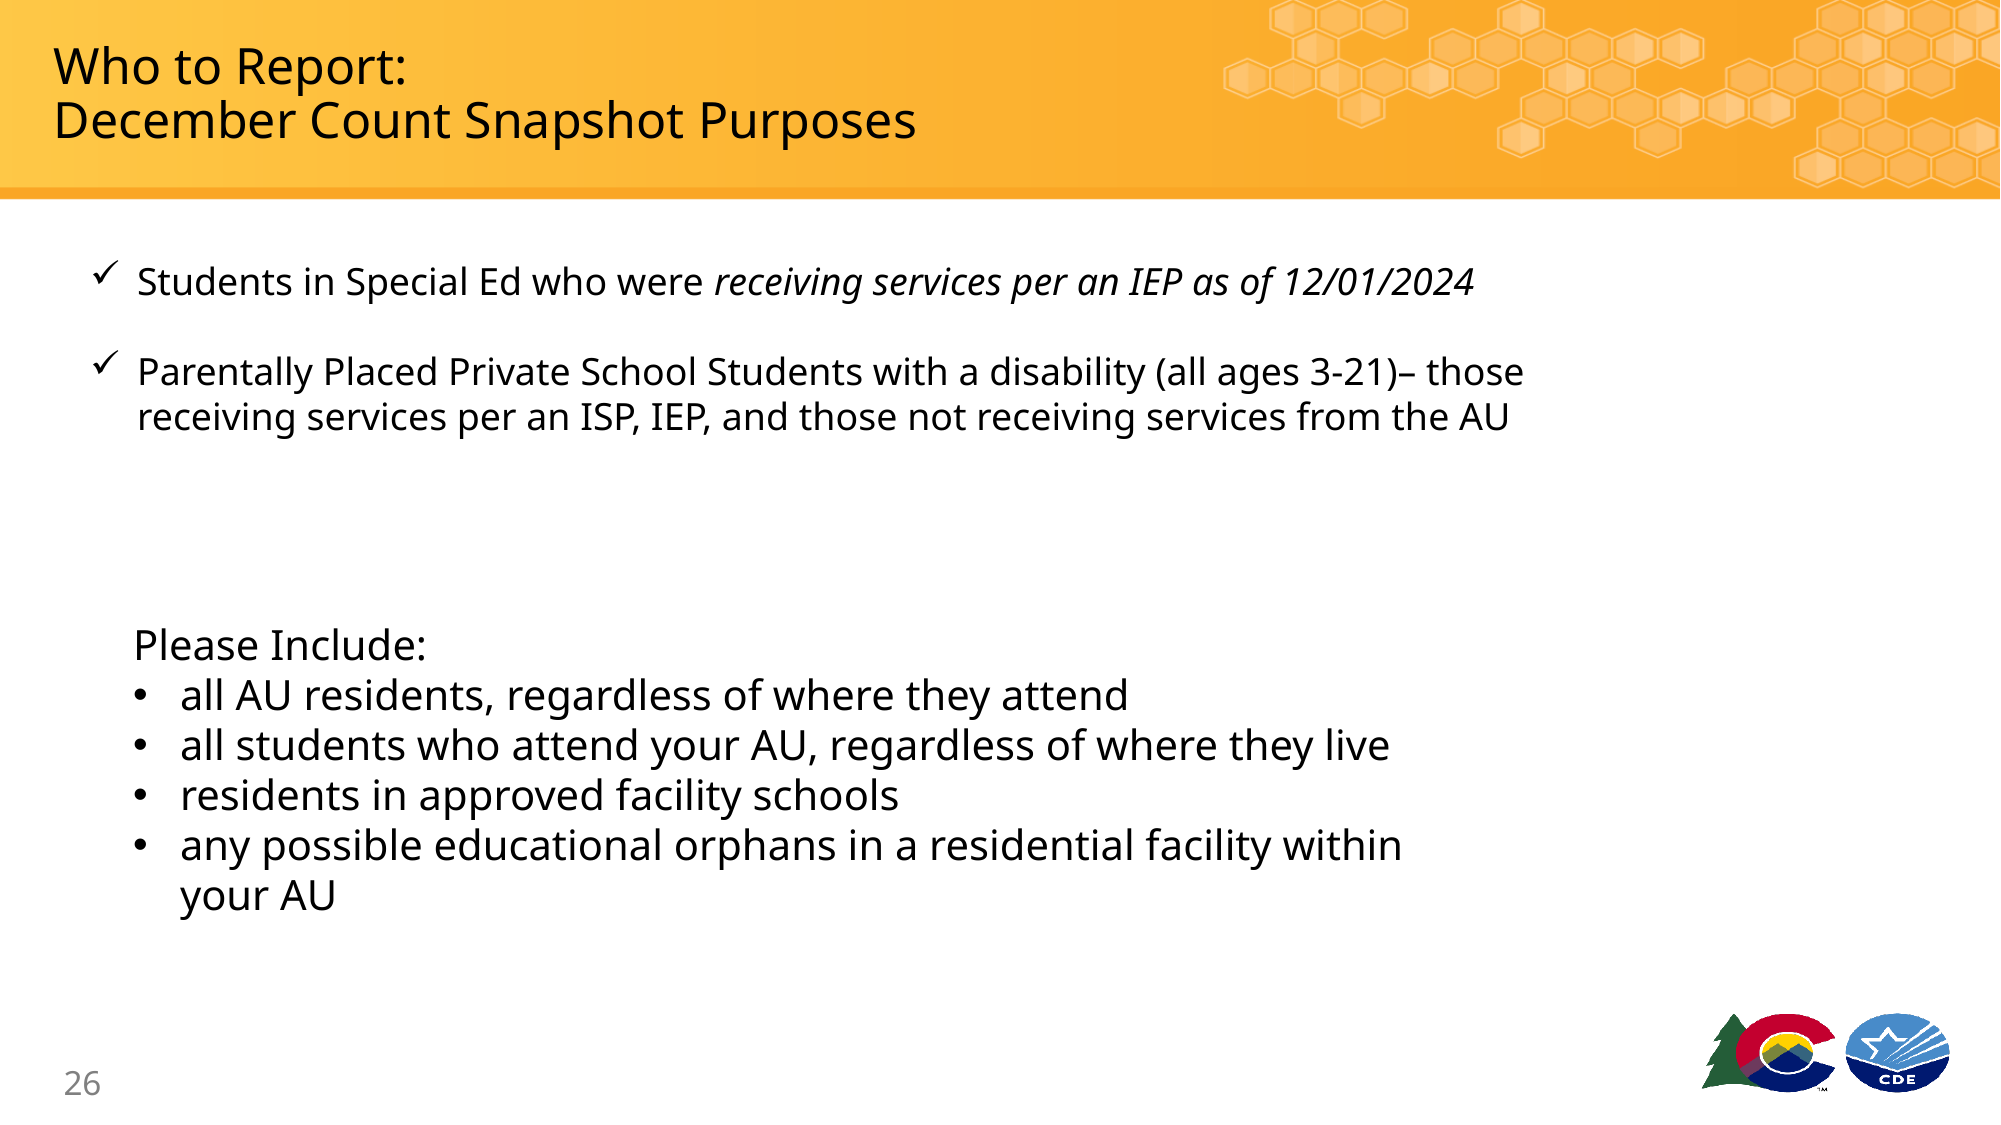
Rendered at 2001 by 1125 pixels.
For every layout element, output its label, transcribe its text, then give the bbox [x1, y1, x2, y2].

text_box Students in Special Ed who were receiving services per an IEP as of 12/01/2024 Parentally Placed Private School Students with a disability (all ages 3-21)– those receiving services per an ISP, IEP, and those not receiving services from the AU [75, 250, 1563, 446]
picture [0, 0, 2000, 200]
title Who to Report: December Count Snapshot Purposes [53, 41, 1384, 166]
text_box Please Include: all AU residents, regardless of where they attend all students who attend your AU, regardless of where they live residents in approved facility schools any possible educational orphans in a residential facility within your AU [118, 531, 1425, 927]
picture [1700, 1012, 1950, 1093]
slide_number 26 [48, 1054, 499, 1115]
